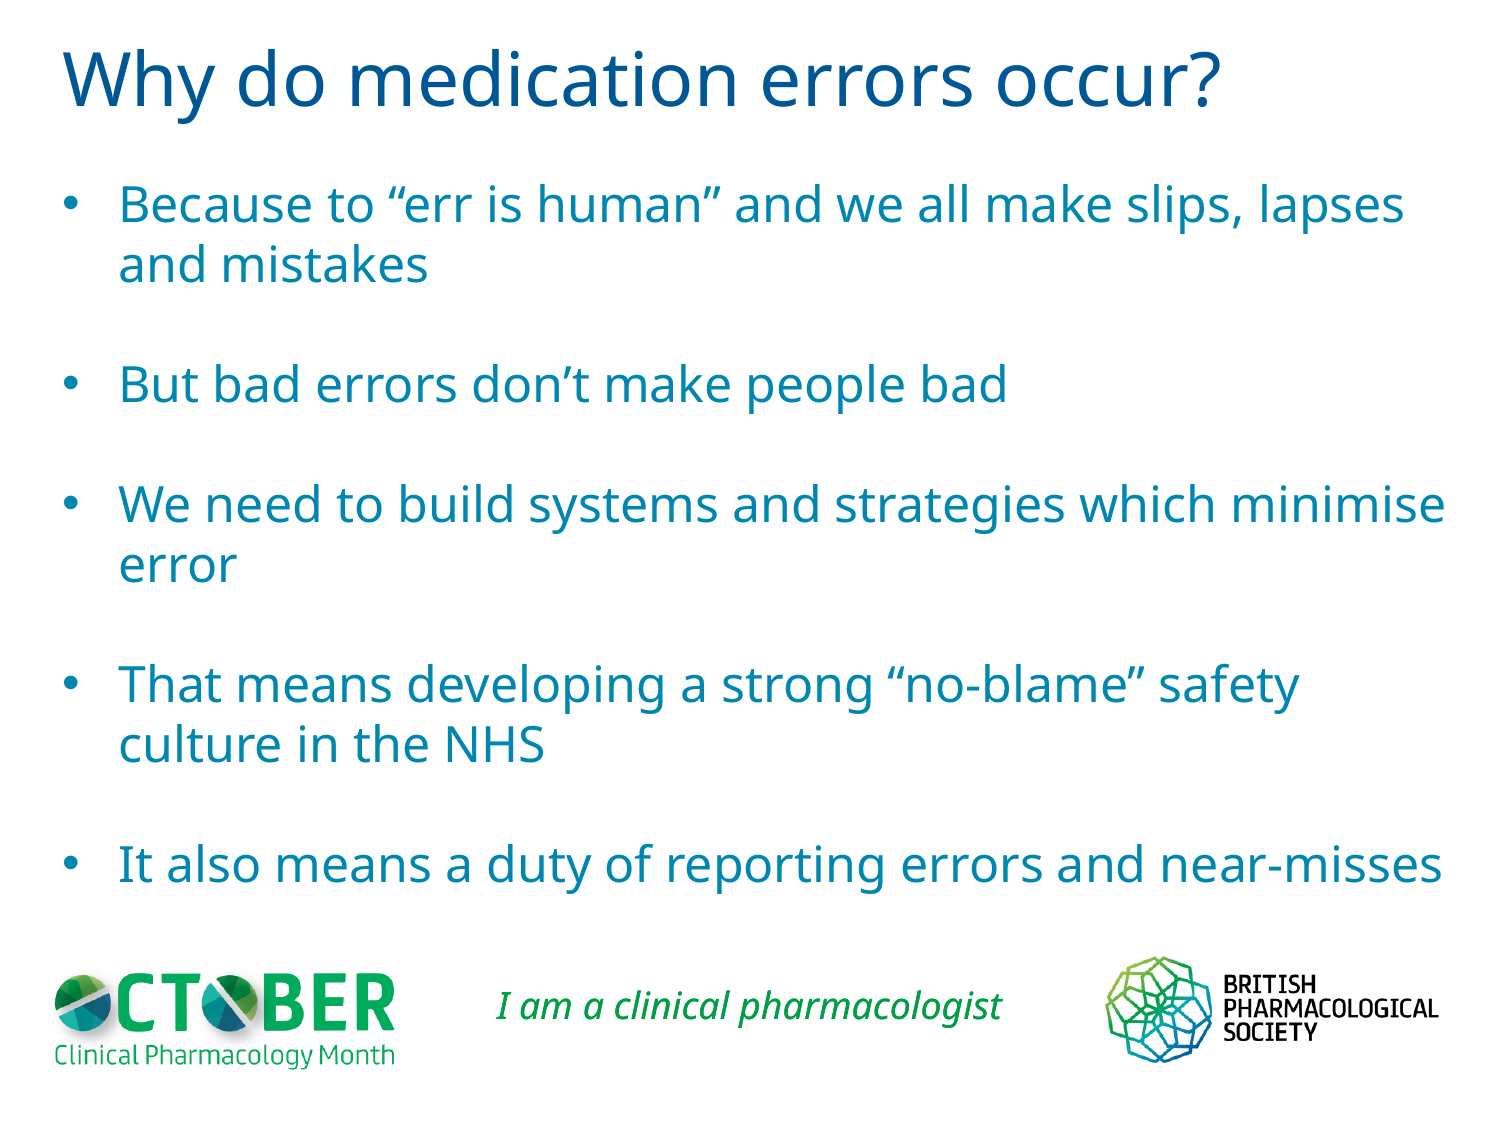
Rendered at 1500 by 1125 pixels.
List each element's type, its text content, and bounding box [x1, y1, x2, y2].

list Because to “err is human” and we all make slips, lapses and mistakes But bad errors don’t make people bad We need to build systems and strategies which minimise error That means developing a strong “no-blame” safety culture in the NHS It also means a duty of reporting errors and near-misses [62, 172, 1459, 715]
picture [1178, 1031, 1191, 1044]
title Why do medication errors occur? [62, 30, 1498, 149]
picture [41, 966, 413, 1076]
picture [1105, 956, 1439, 1063]
